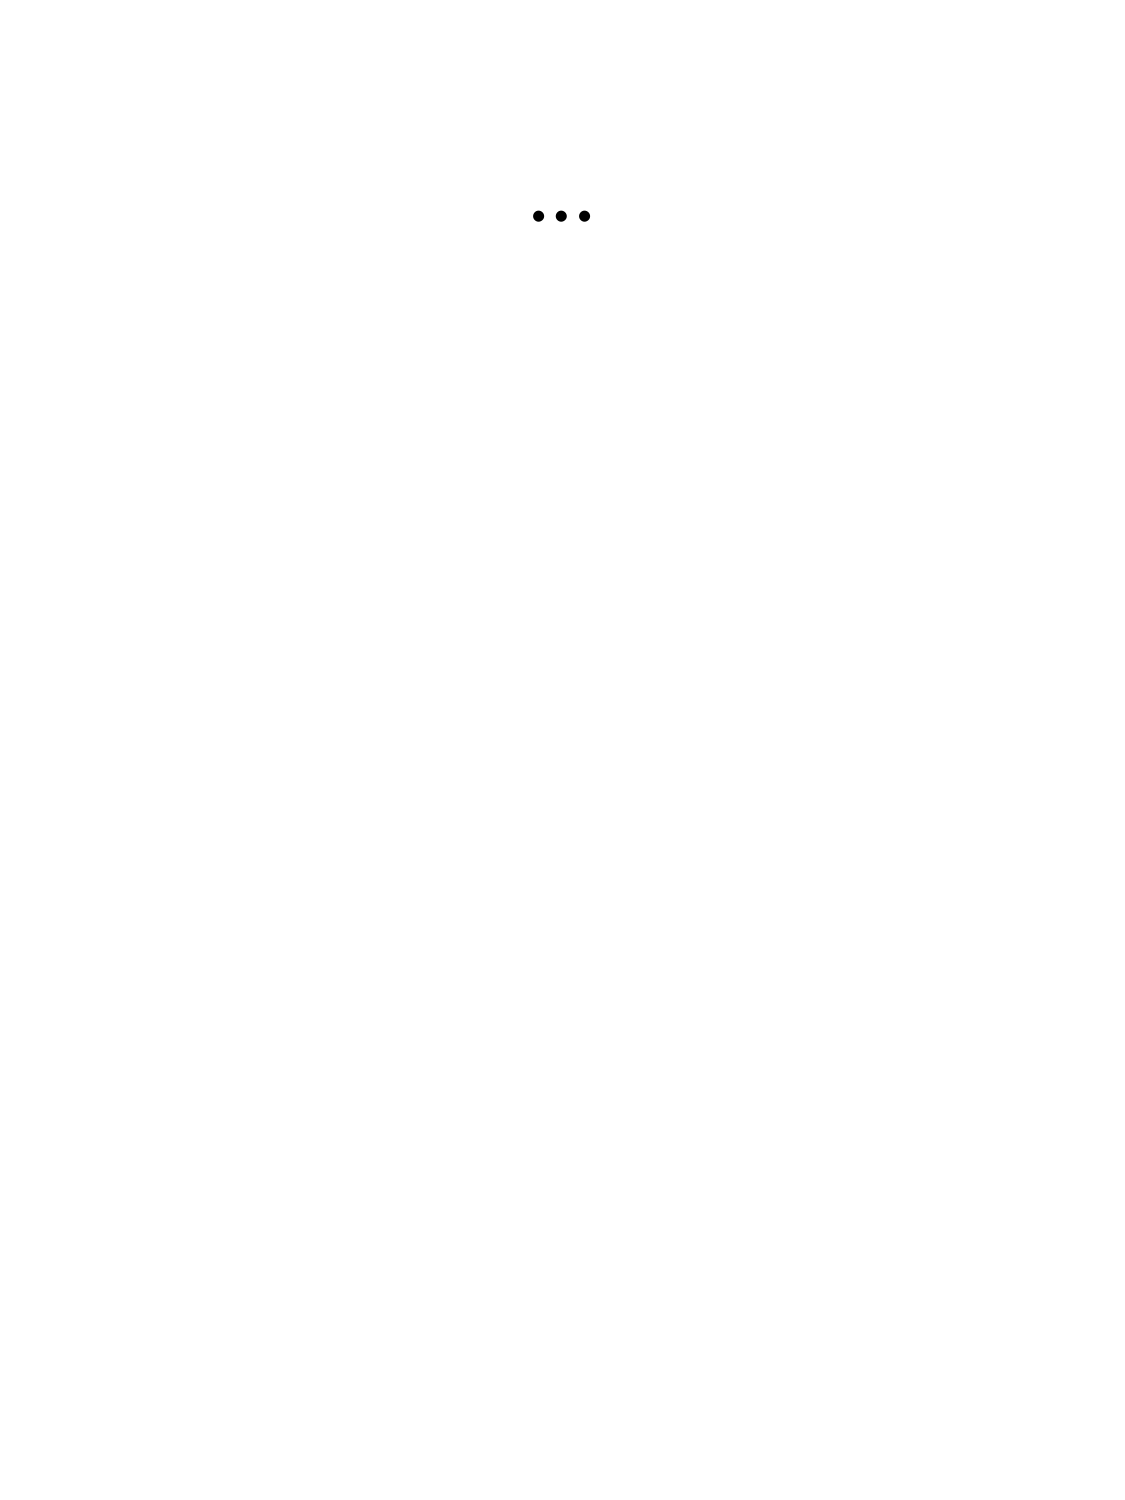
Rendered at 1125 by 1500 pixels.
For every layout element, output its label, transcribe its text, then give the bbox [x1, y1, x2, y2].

title … [56, 60, 1069, 310]
